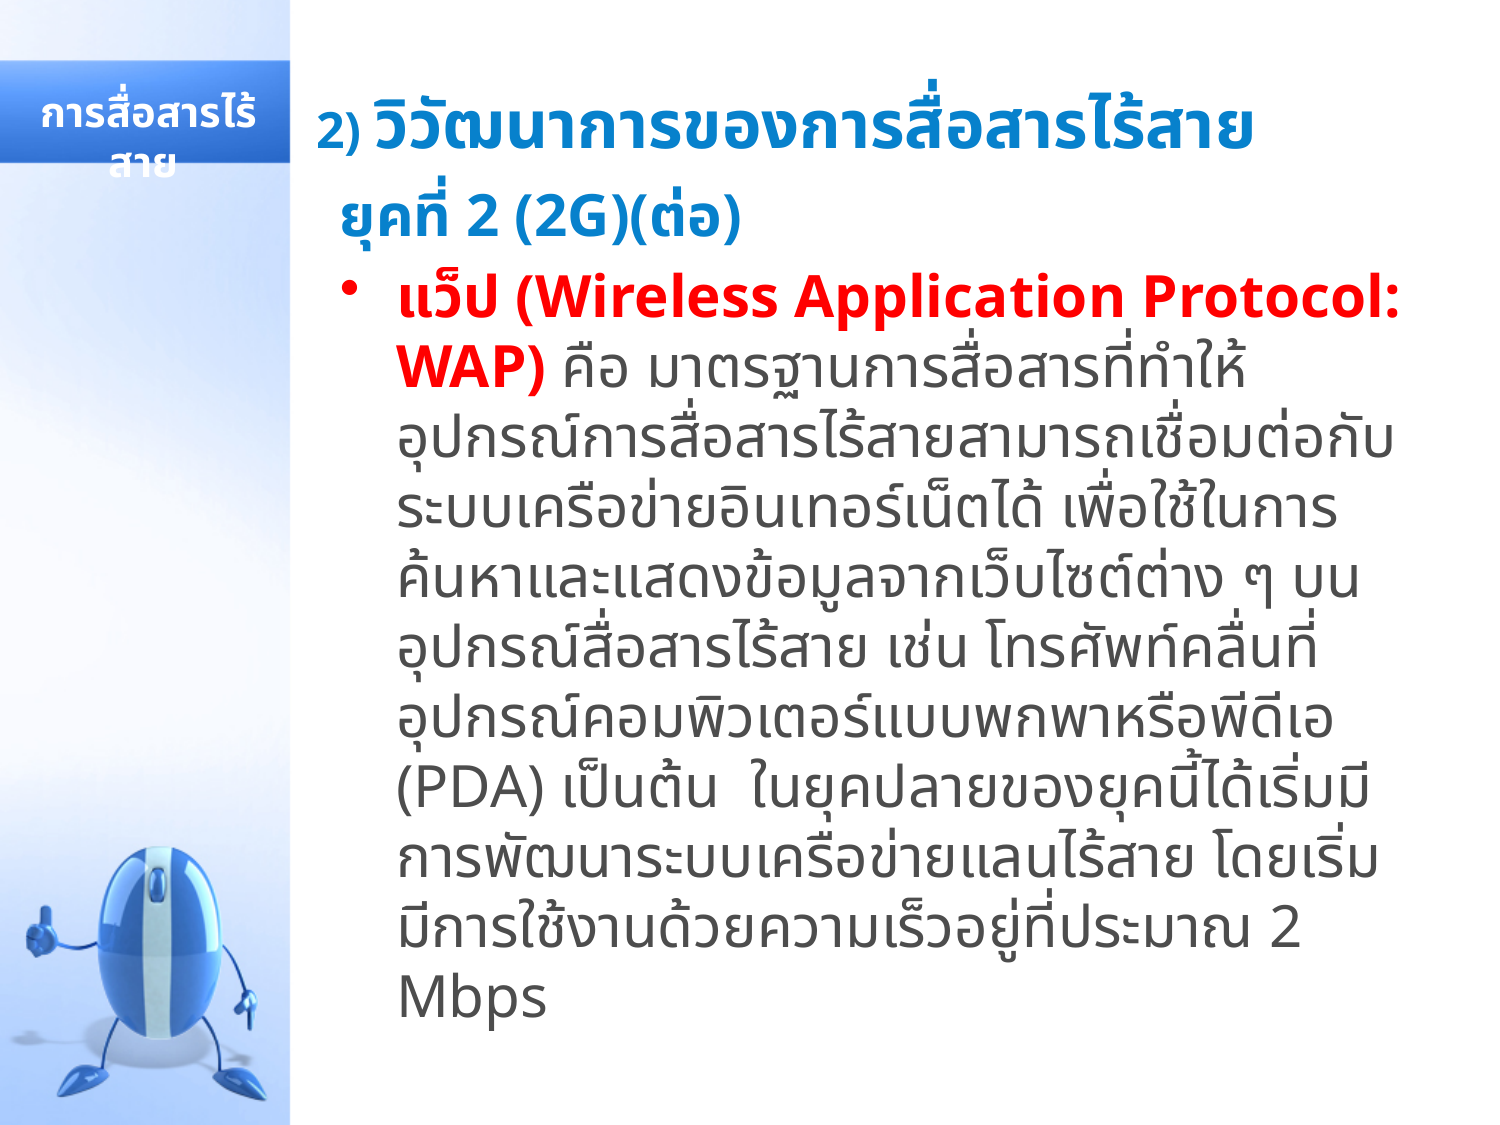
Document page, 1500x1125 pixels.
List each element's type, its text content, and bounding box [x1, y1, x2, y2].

title 2) วิวัฒนาการของการสื่อสารไร้สาย [301, 62, 1439, 181]
list ยุคที่ 2 (2G)(ต่อ) แว็ป (Wireless Application Protocol: WAP) คือ มาตรฐานการสื่อสารที่ทำให้อุปกรณ์การสื่อสารไร้สายสามารถเชื่อมต่อกับระบบเครือข่ายอินเทอร์เน็ตได้ เพื่อใช้ในการค้นหาและแสดงข้อมูลจากเว็บไซต์ต่าง ๆ บนอุปกรณ์สื่อสารไร้สาย เช่น โทรศัพท์คลื่นที่ อุปกรณ์คอมพิวเตอร์แบบพกพาหรือพีดีเอ (PDA) เป็นต้น ในยุคปลายของยุคนี้ได้เริ่มมีการพัฒนาระบบเครือข่ายแลนไร้สาย โดยเริ่มมีการใช้งานด้วยความเร็วอยู่ที่ประมาณ 2 Mbps [324, 184, 1425, 967]
picture [0, 0, 1500, 1125]
text_box การสื่อสารไร้สาย [0, 78, 289, 193]
